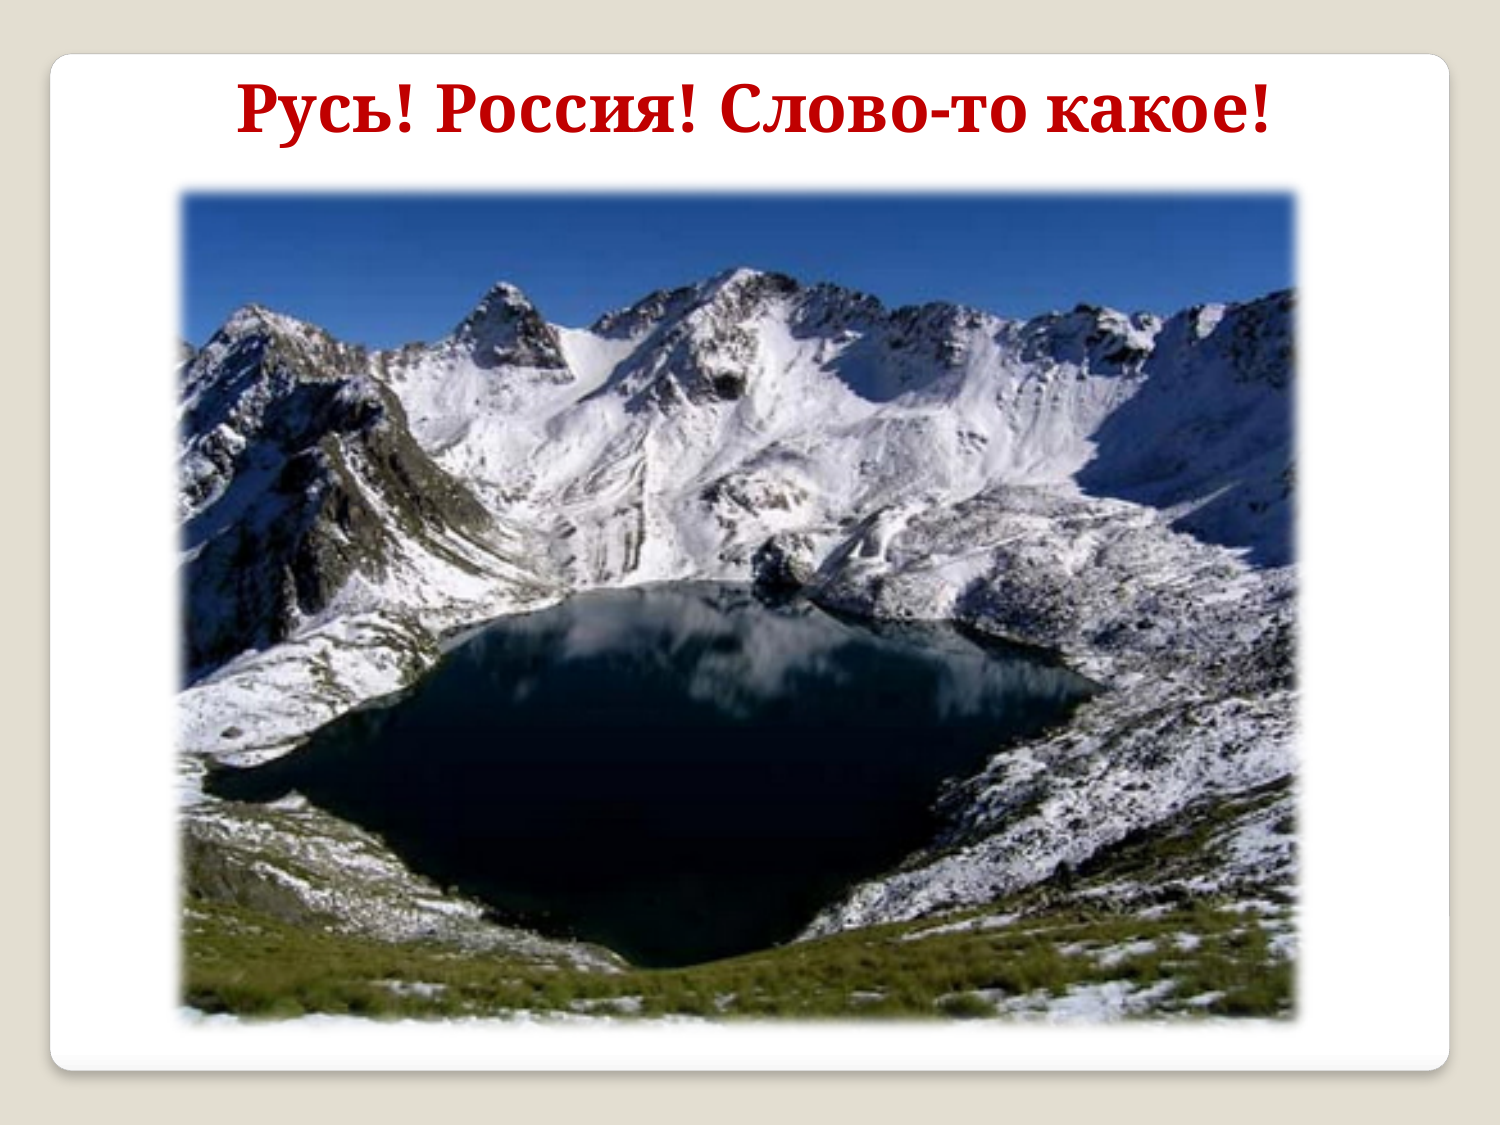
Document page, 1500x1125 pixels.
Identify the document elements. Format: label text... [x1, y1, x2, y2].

picture [163, 175, 1313, 1038]
text_box Русь! Россия! Слово-то какое! [140, 58, 1371, 154]
